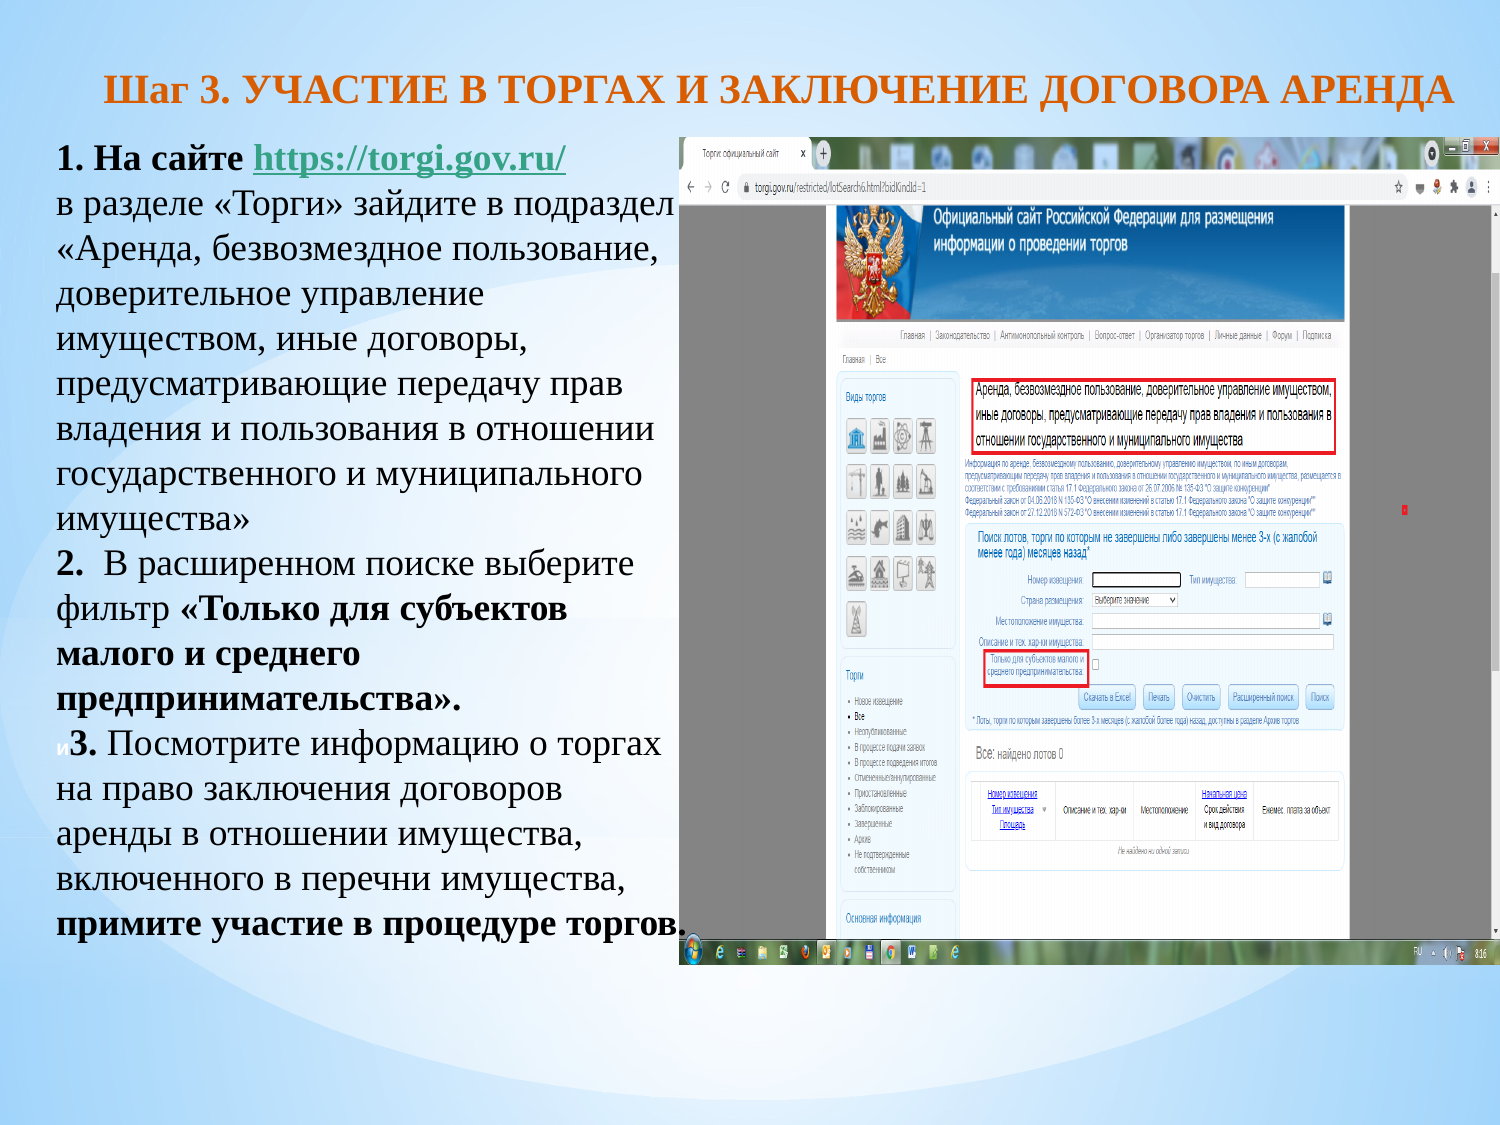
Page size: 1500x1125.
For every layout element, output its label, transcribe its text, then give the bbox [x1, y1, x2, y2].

text_box Шаг 3. УЧАСТИЕ В ТОРГАХ И ЗАКЛЮЧЕНИЕ ДОГОВОРА АРЕНДА [88, 54, 1471, 120]
picture [678, 136, 1500, 965]
text_box 1. На сайте https://torgi.gov.ru/ в разделе «Торги» зайдите в подраздел «Аренда, безвозмездное пользование, доверительное управление имуществом, иные договоры, предусматривающие передачу прав владения и пользования в отношении государственного и муниципального имущества» 2. В расширенном поиске выберите фильтр «Только для субъектов малого и среднего предпринимательства». и3. Посмотрите информацию о торгах на право заключения договоров аренды в отношении имущества, включенного в перечни имущества, примите участие в процедуре торгов. [41, 125, 703, 951]
